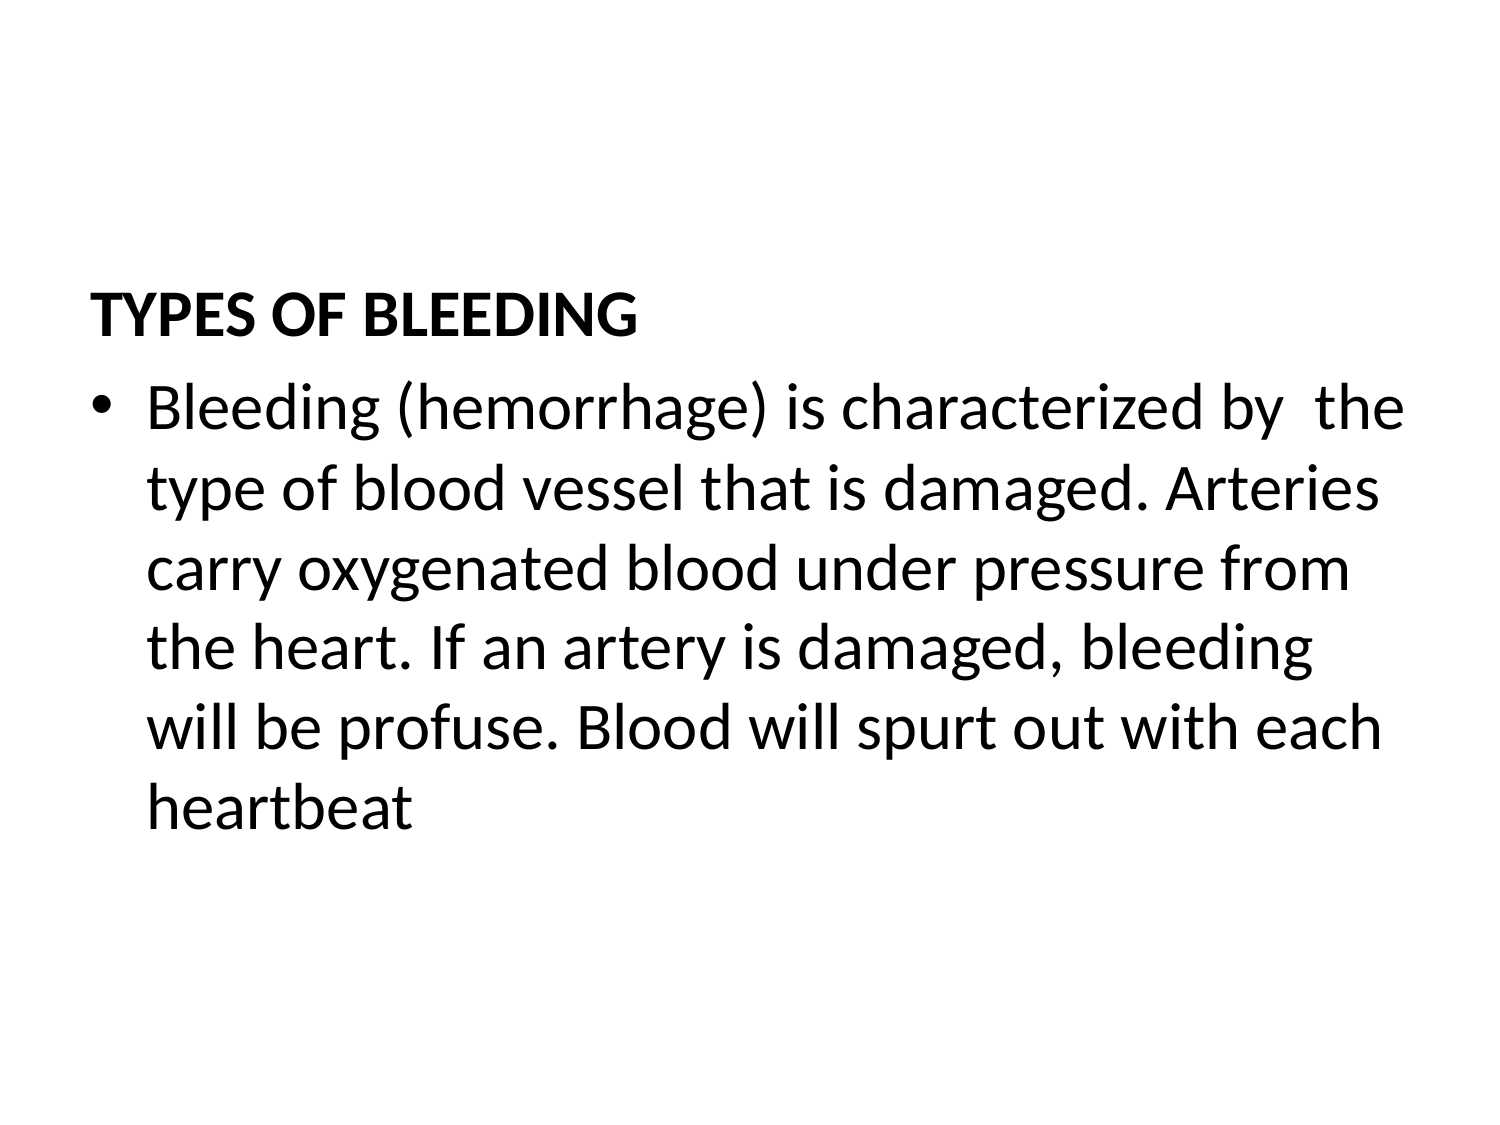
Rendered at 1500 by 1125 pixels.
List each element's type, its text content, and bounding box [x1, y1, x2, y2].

list TYPES OF BLEEDING Bleeding (hemorrhage) is characterized by the type of blood vessel that is damaged. Arteries carry oxygenated blood under pressure from the heart. If an artery is damaged, bleeding will be profuse. Blood will spurt out with each heartbeat [75, 262, 1425, 1005]
